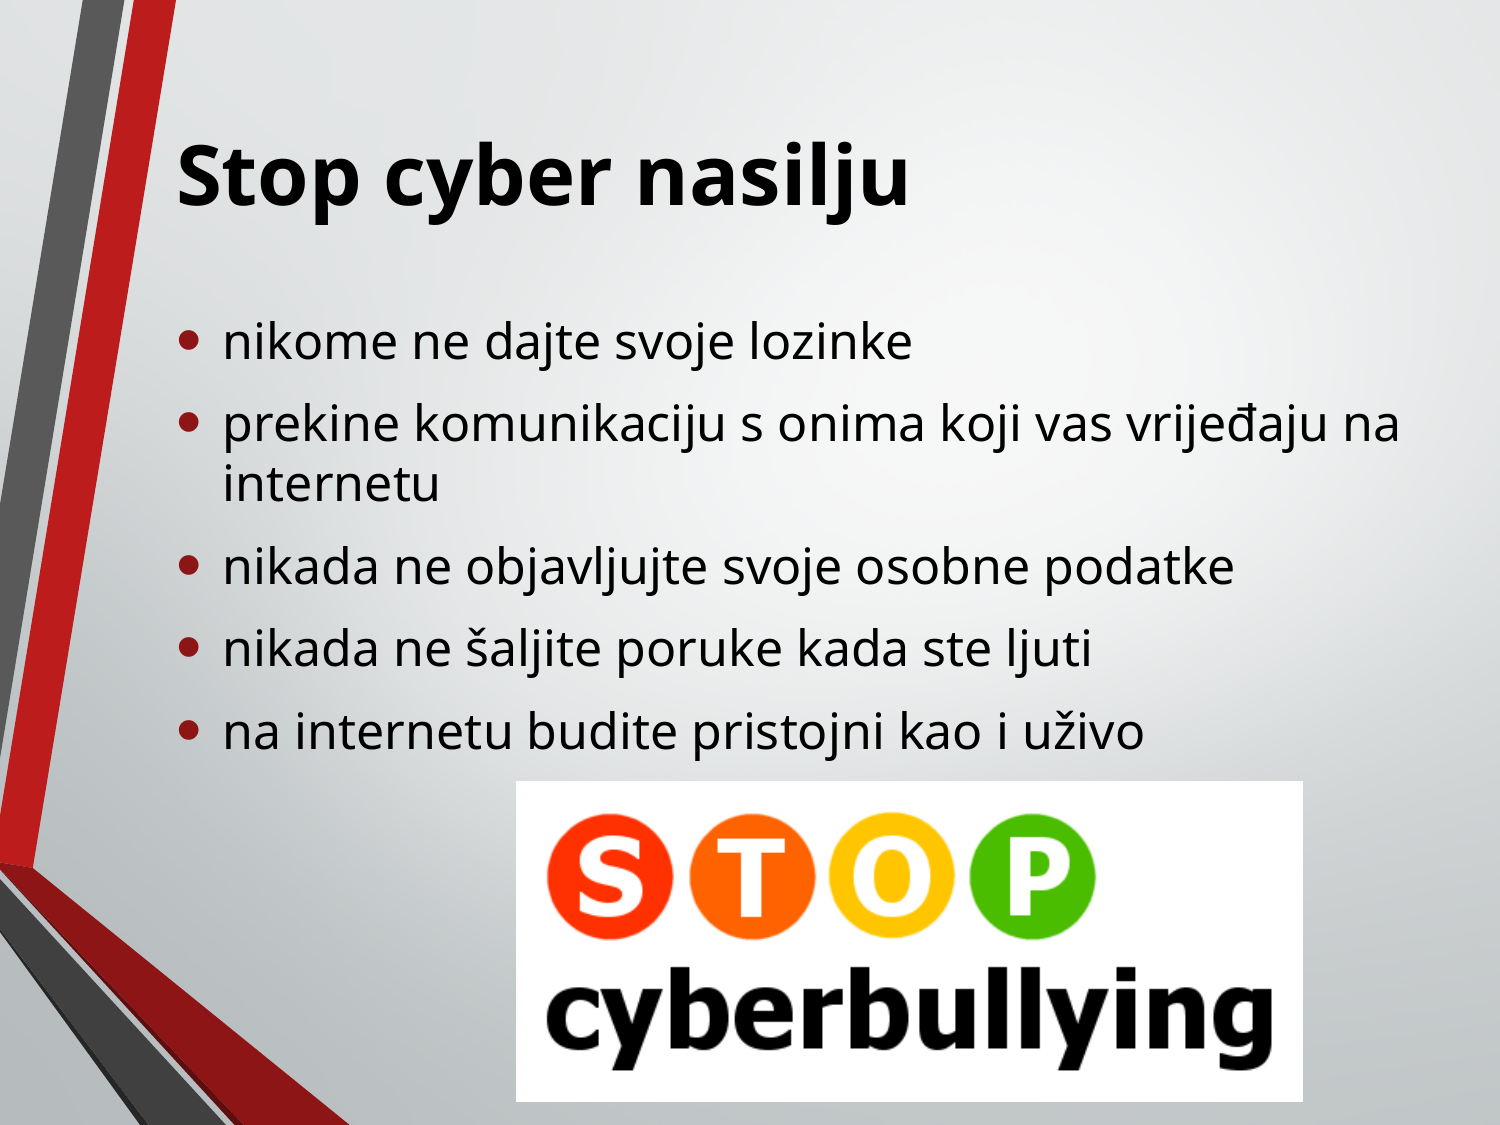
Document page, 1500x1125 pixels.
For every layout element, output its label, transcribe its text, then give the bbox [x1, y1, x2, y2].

title Stop cyber nasilju [161, 75, 1425, 249]
list nikome ne dajte svoje lozinke prekine komunikaciju s onima koji vas vrijeđaju na internetu nikada ne objavljujte svoje osobne podatke nikada ne šaljite poruke kada ste ljuti na internetu budite pristojni kao i uživo [161, 249, 1425, 985]
picture [516, 781, 1303, 1103]
